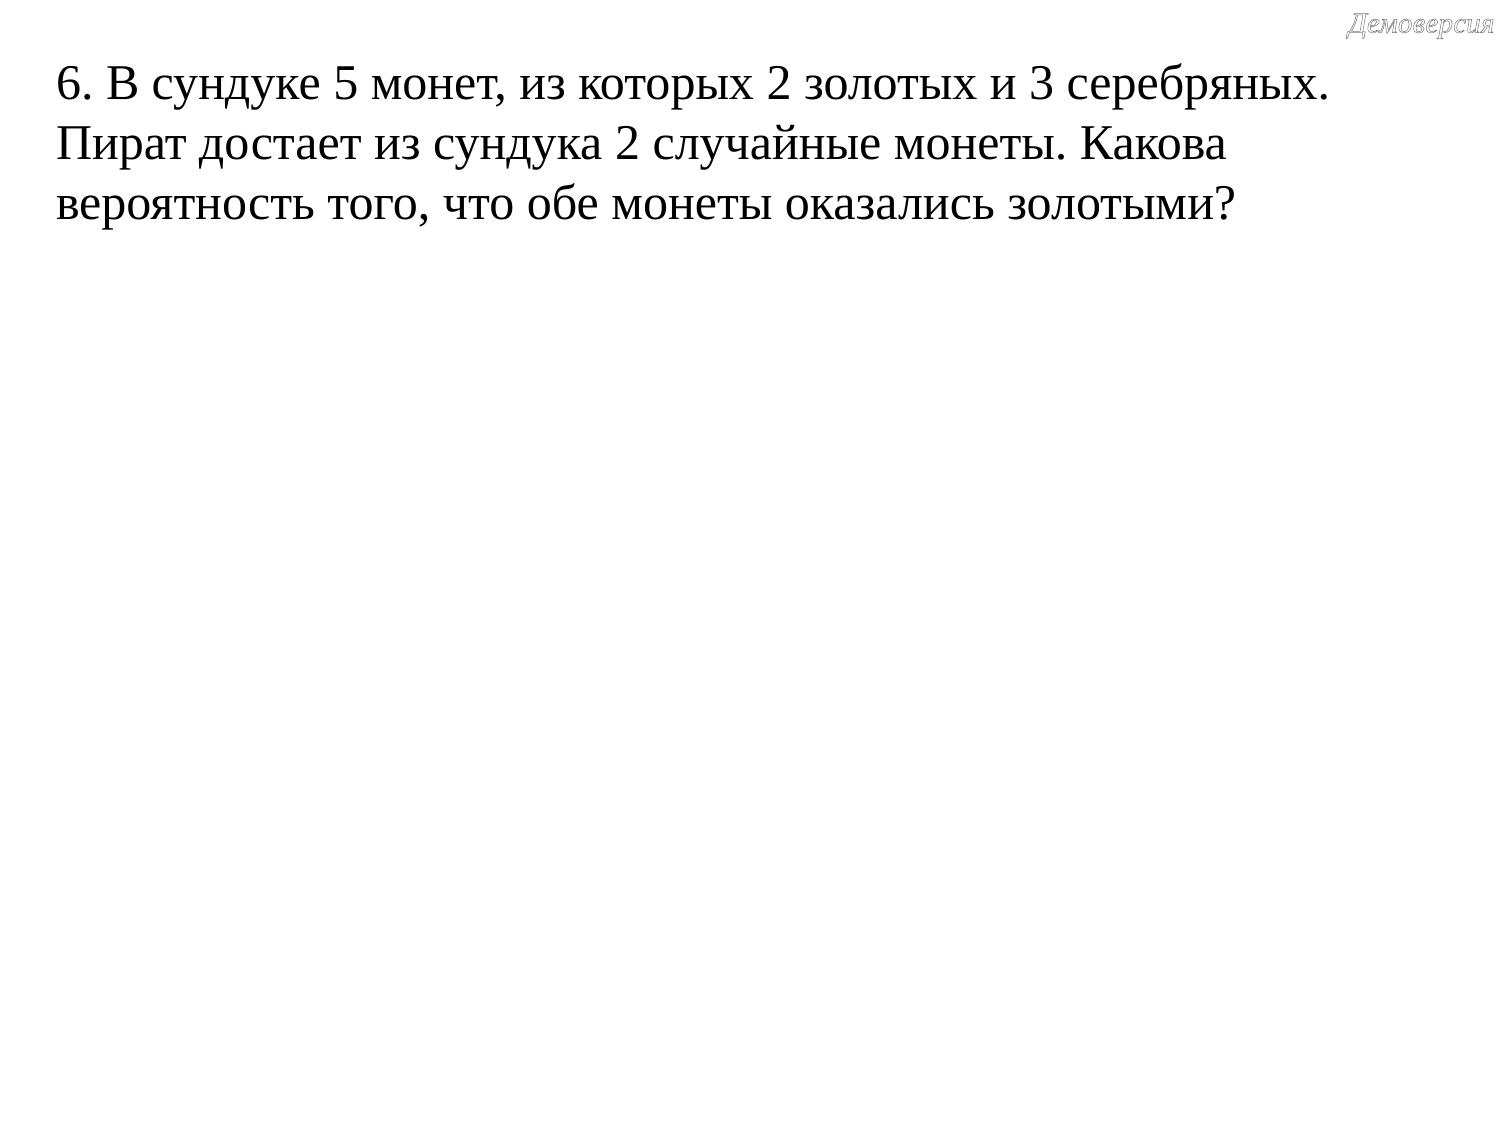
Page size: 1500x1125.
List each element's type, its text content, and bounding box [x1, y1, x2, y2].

text_box 6. В сундуке 5 монет, из которых 2 золотых и 3 серебряных. Пират достает из сундука 2 случайные монеты. Какова вероятность того, что обе монеты оказались золотыми? [41, 42, 1483, 238]
text_box Демоверсия [1333, 0, 1500, 46]
